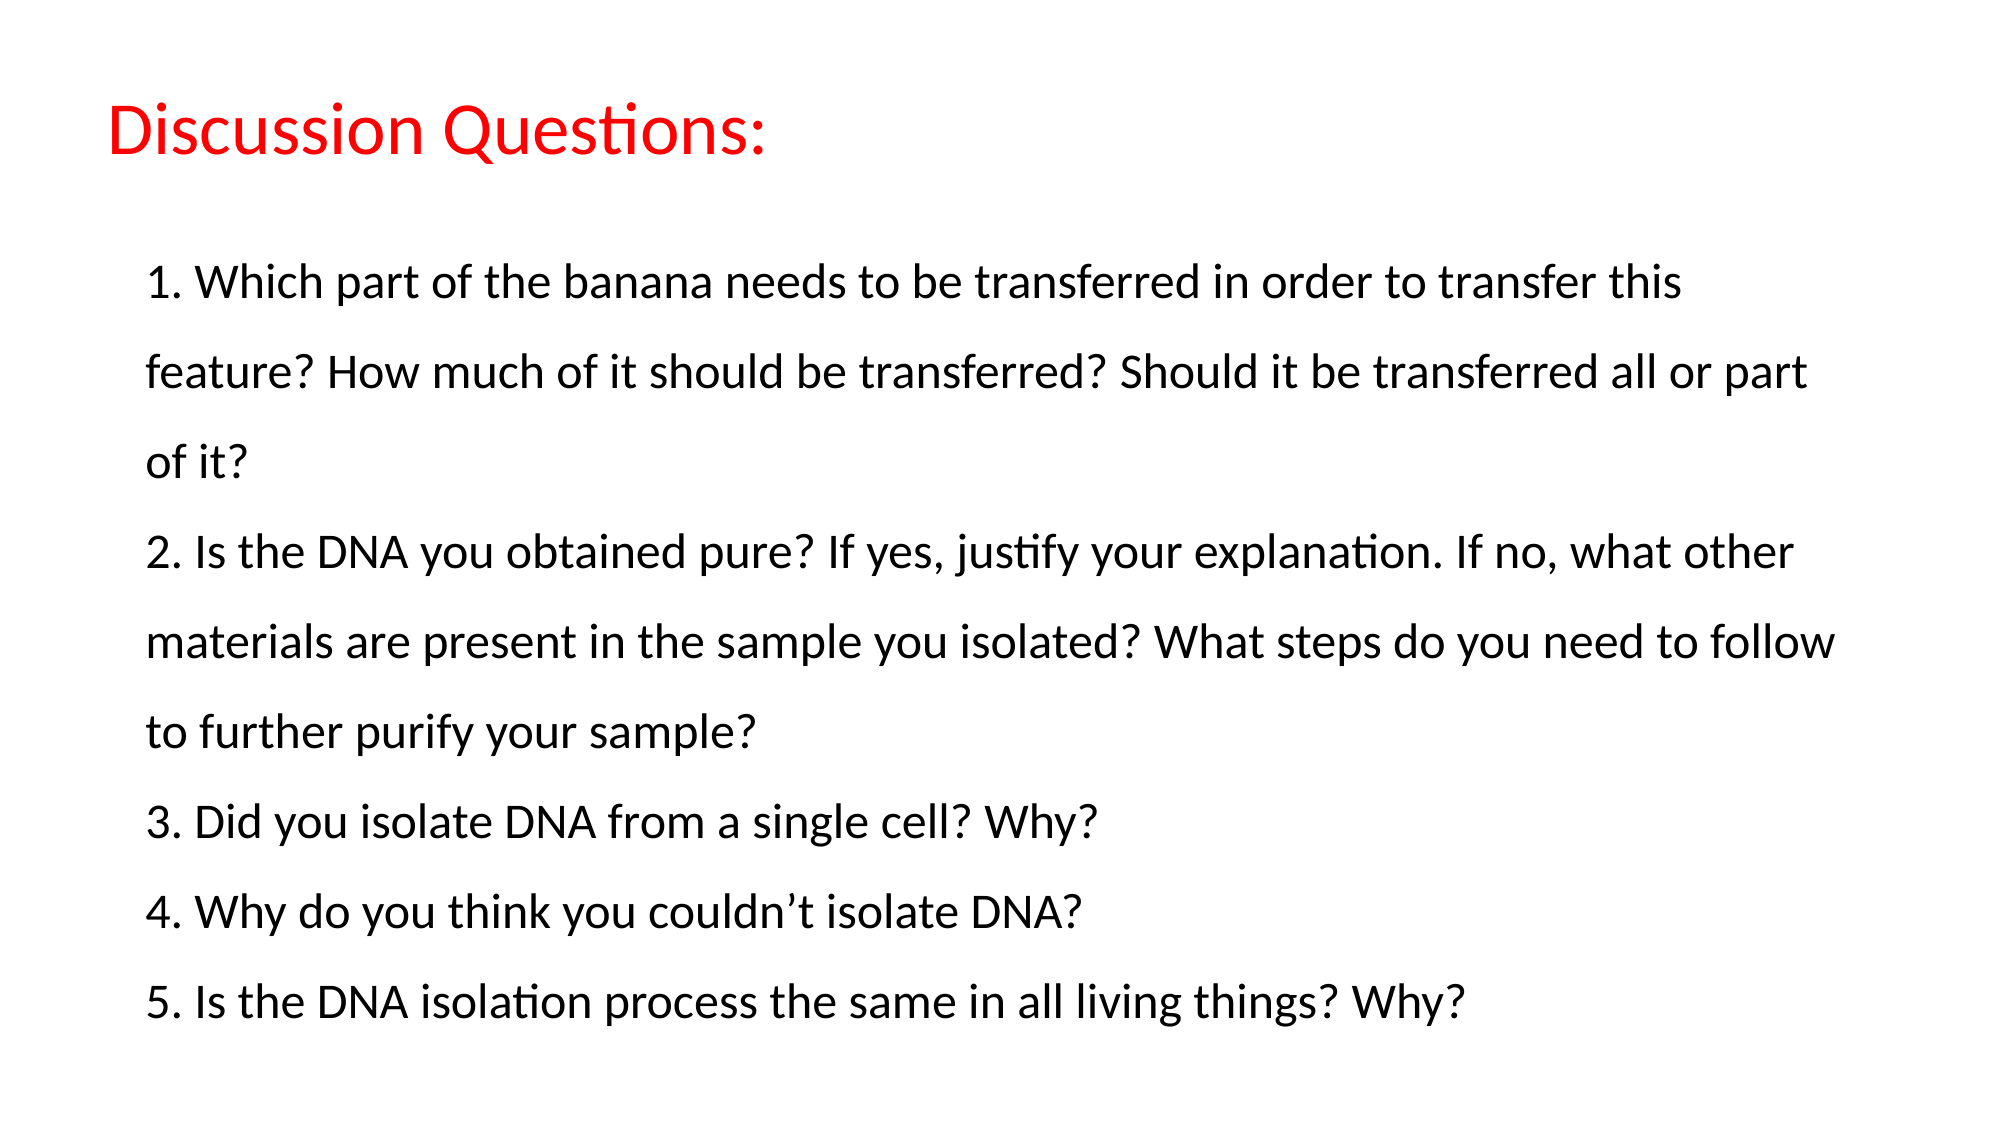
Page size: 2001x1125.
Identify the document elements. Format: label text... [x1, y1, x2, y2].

text_box 1. Which part of the banana needs to be transferred in order to transfer this feature? How much of it should be transferred? Should it be transferred all or part of it? 2. Is the DNA you obtained pure? If yes, justify your explanation. If no, what other materials are present in the sample you isolated? What steps do you need to follow to further purify your sample? 3. Did you isolate DNA from a single cell? Why? 4. Why do you think you couldn’t isolate DNA? 5. Is the DNA isolation process the same in all living things? Why? [130, 211, 1870, 1036]
text_box Discussion Questions: [92, 72, 784, 177]
